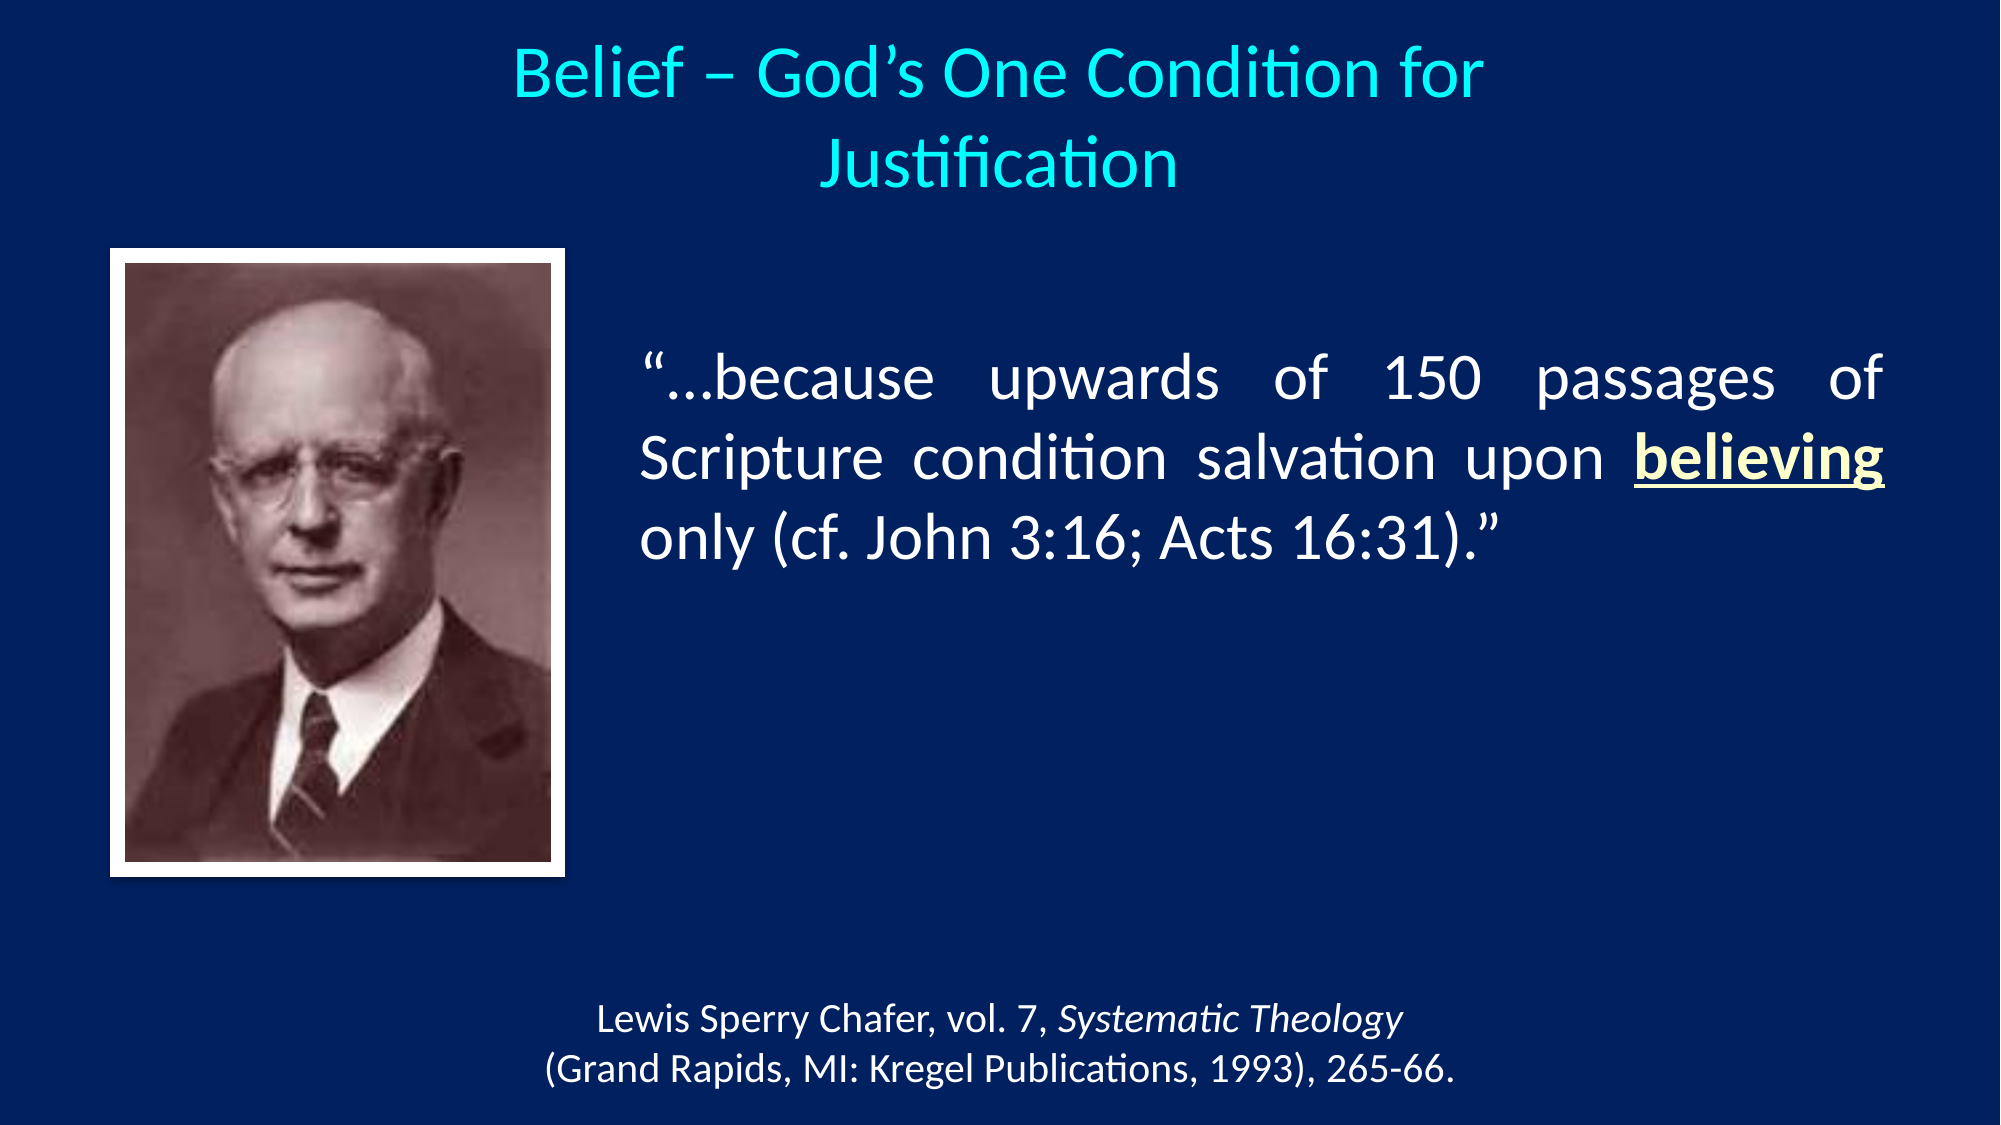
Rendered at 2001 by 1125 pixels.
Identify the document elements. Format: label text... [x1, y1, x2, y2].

text_box Belief – God’s One Condition for Justification [324, 37, 1675, 188]
list “…because upwards of 150 passages of Scripture condition salvation upon believing only (cf. John 3:16; Acts 16:31).” [624, 324, 1901, 763]
picture [124, 262, 551, 863]
title Lewis Sperry Chafer, vol. 7, Systematic Theology (Grand Rapids, MI: Kregel Publications, 1993), 265-66. [206, 975, 1794, 1106]
